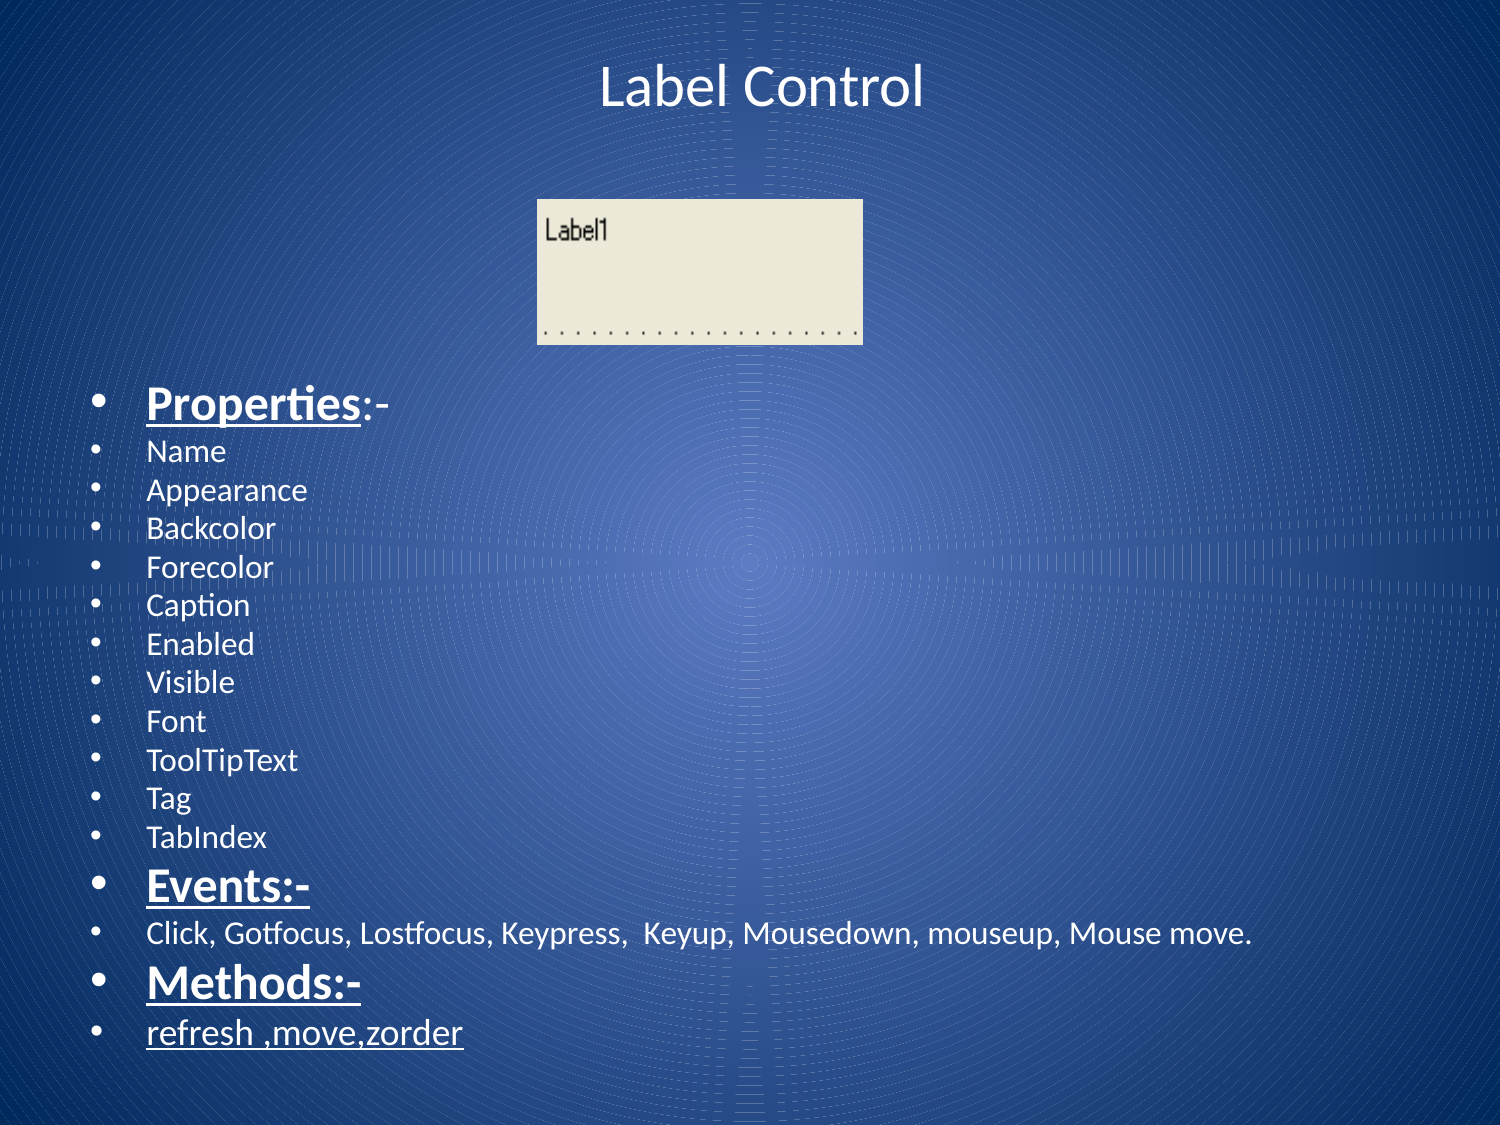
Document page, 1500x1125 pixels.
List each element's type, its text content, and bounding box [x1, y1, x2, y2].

list Properties:- Name Appearance Backcolor Forecolor Caption Enabled Visible Font ToolTipText Tag TabIndex Events:- Click, Gotfocus, Lostfocus, Keypress, Keyup, Mousedown, mouseup, Mouse move. Methods:- refresh ,move,zorder [75, 375, 1425, 1125]
picture [537, 199, 863, 345]
title Label Control [87, 37, 1438, 200]
